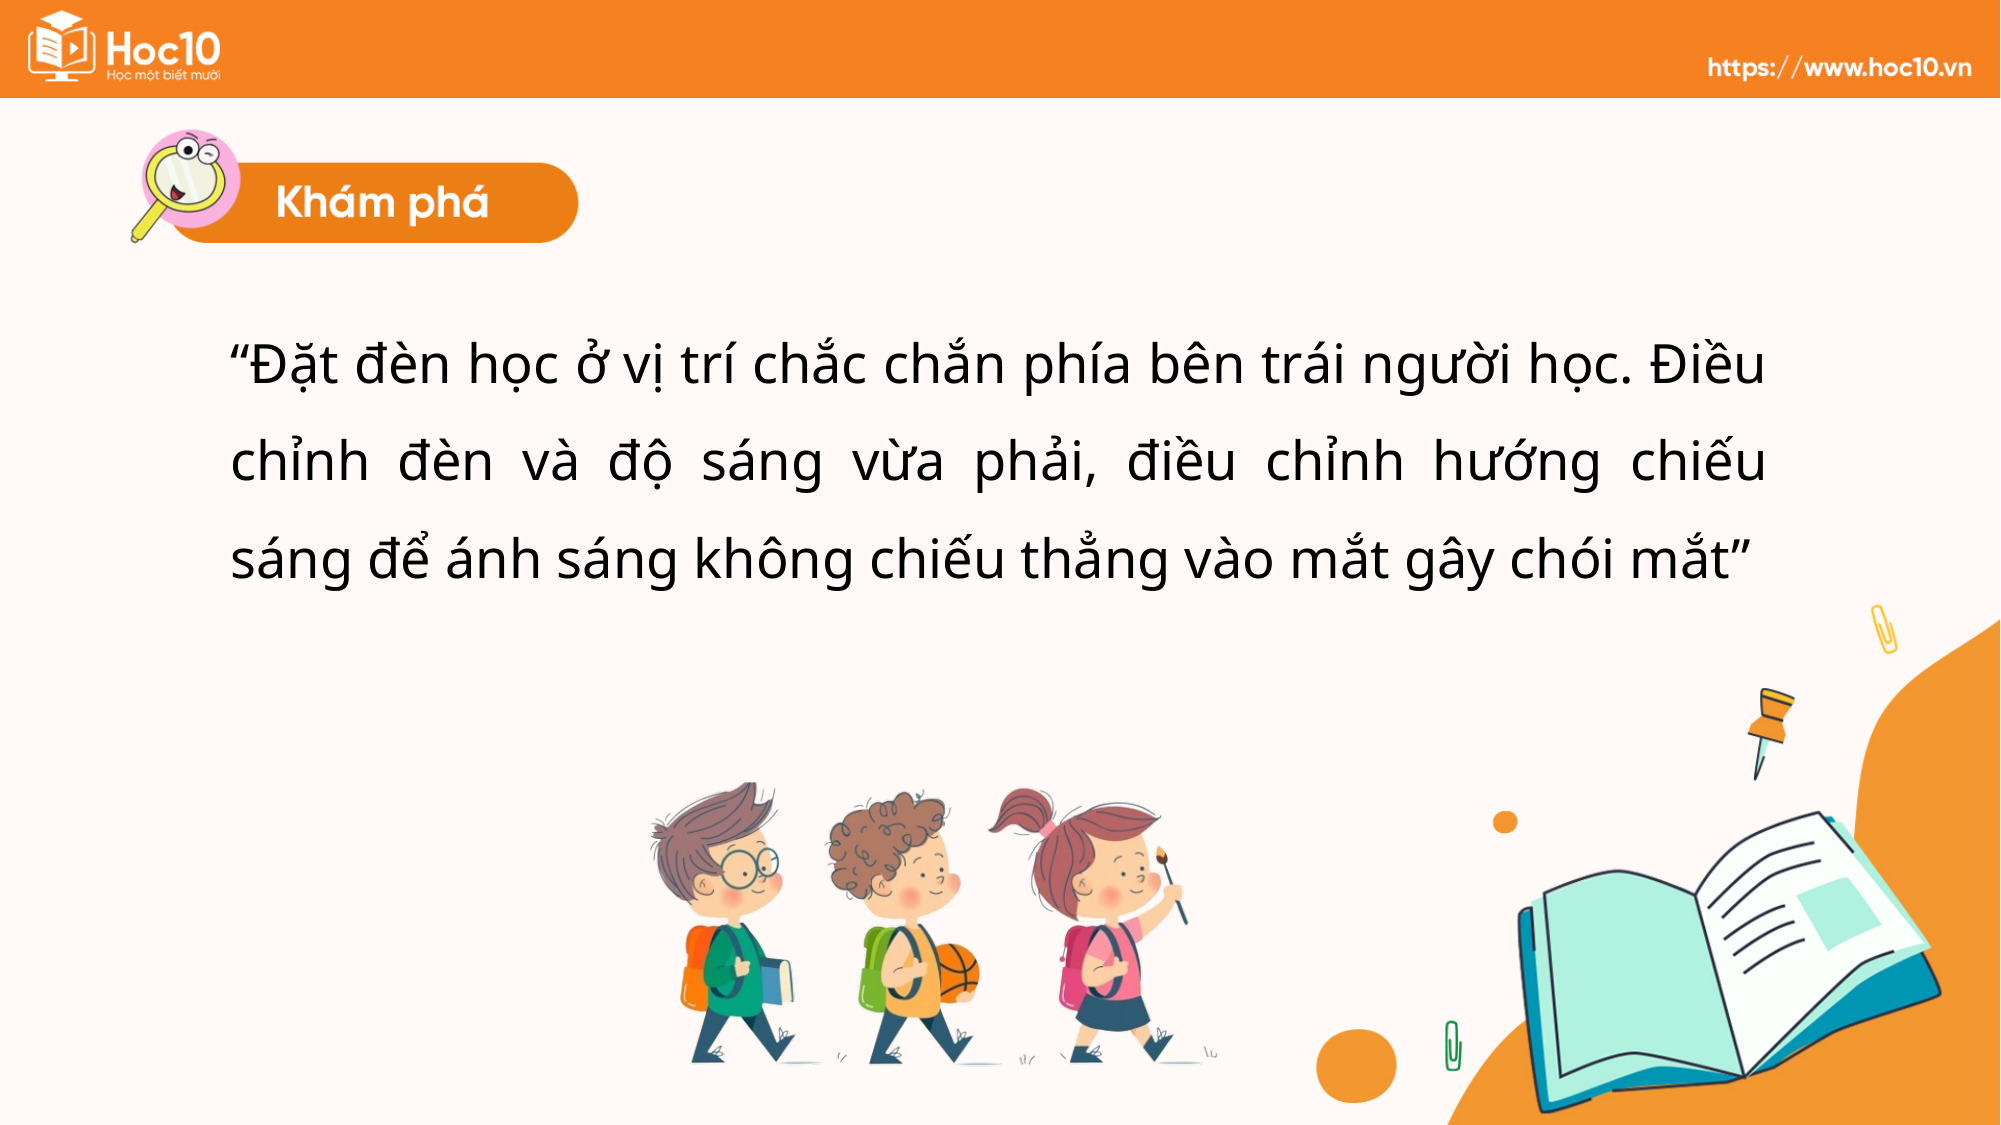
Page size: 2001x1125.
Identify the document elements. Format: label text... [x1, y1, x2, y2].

text_box “Đặt đèn học ở vị trí chắc chắn phía bên trái người học. Điều chỉnh đèn và độ sáng vừa phải, điều chỉnh hướng chiếu sáng để ánh sáng không chiếu thẳng vào mắt gây chói mắt” [215, 289, 1785, 597]
picture [0, 0, 2001, 1125]
